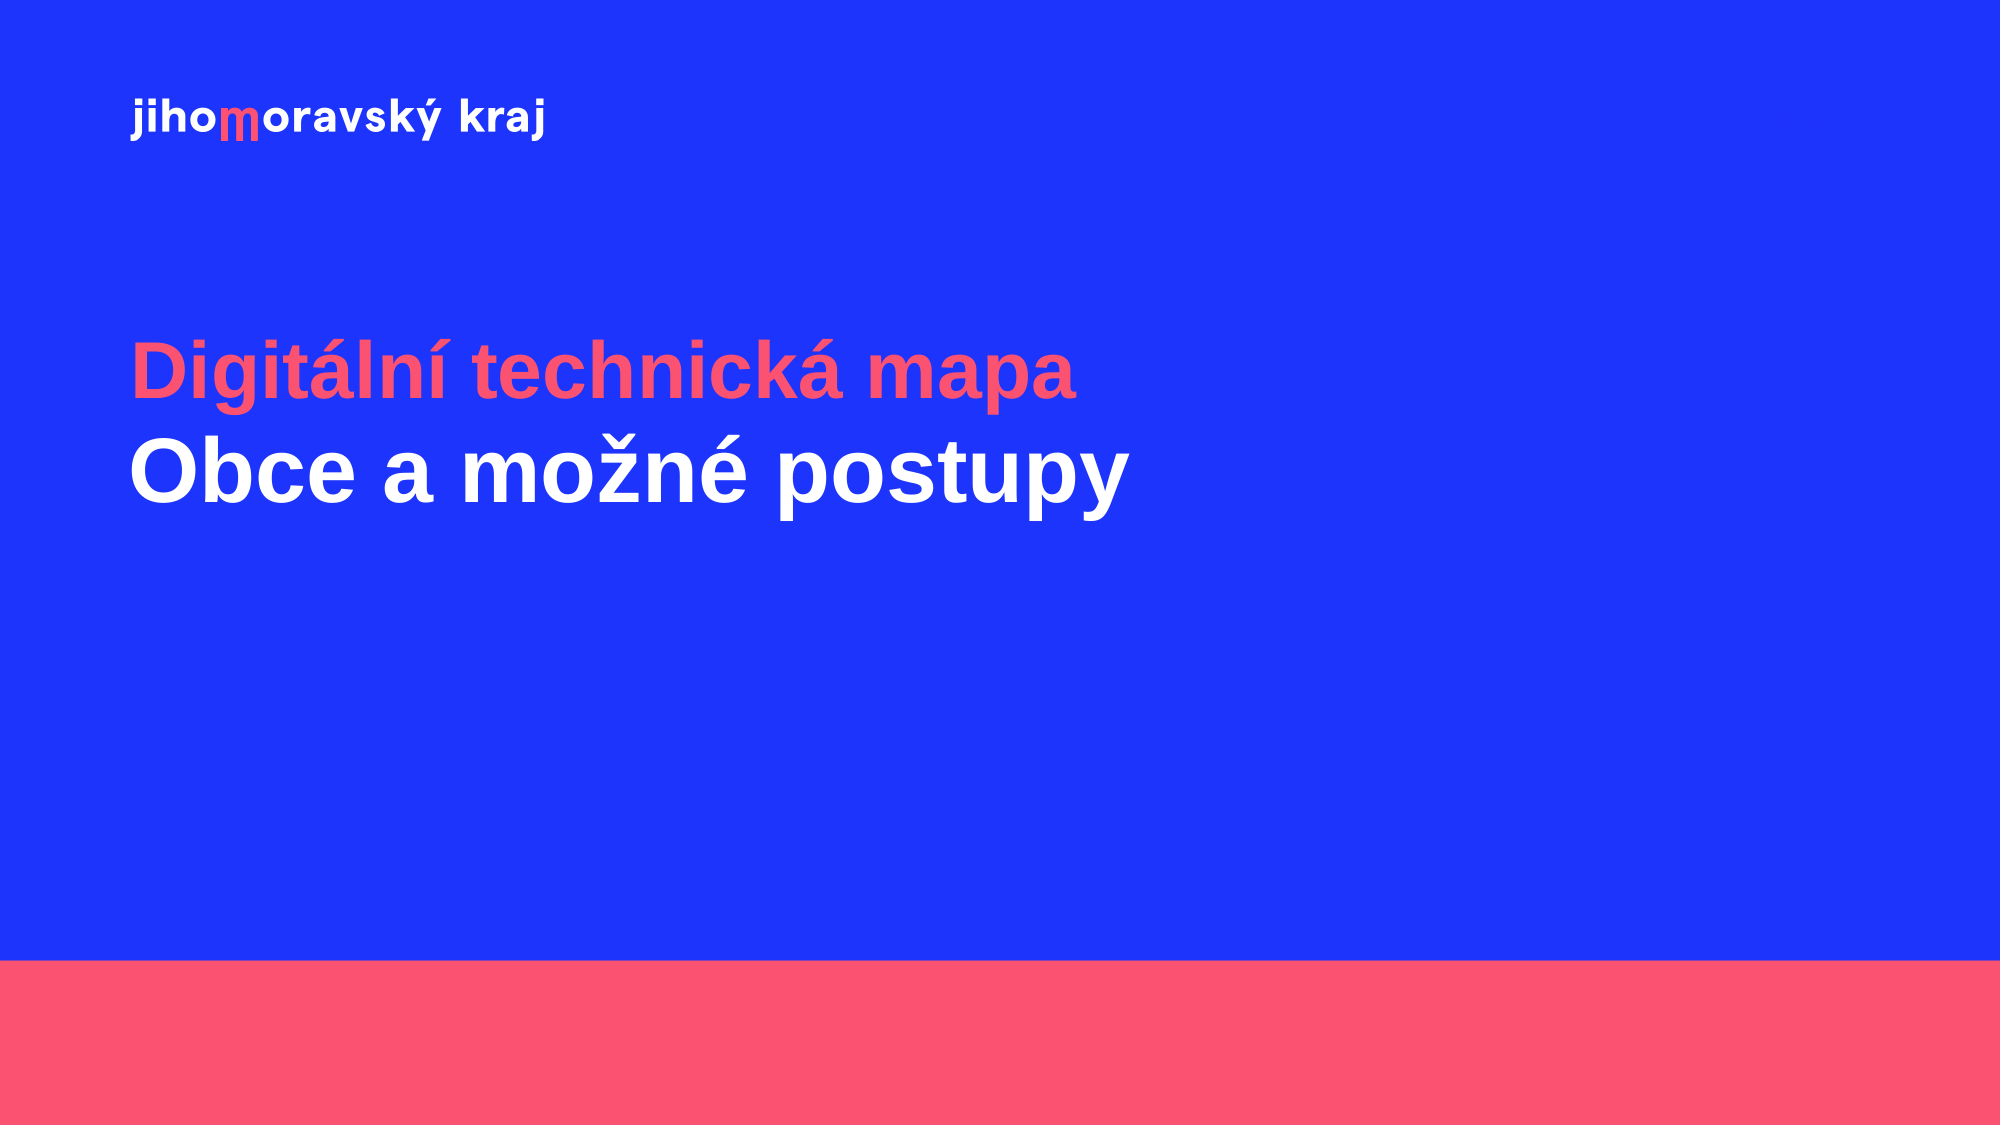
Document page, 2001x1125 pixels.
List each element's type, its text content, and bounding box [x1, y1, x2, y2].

list Digitální technická mapa [115, 321, 1222, 425]
picture [0, 0, 2000, 1125]
list Obce a možné postupy [113, 415, 1227, 607]
